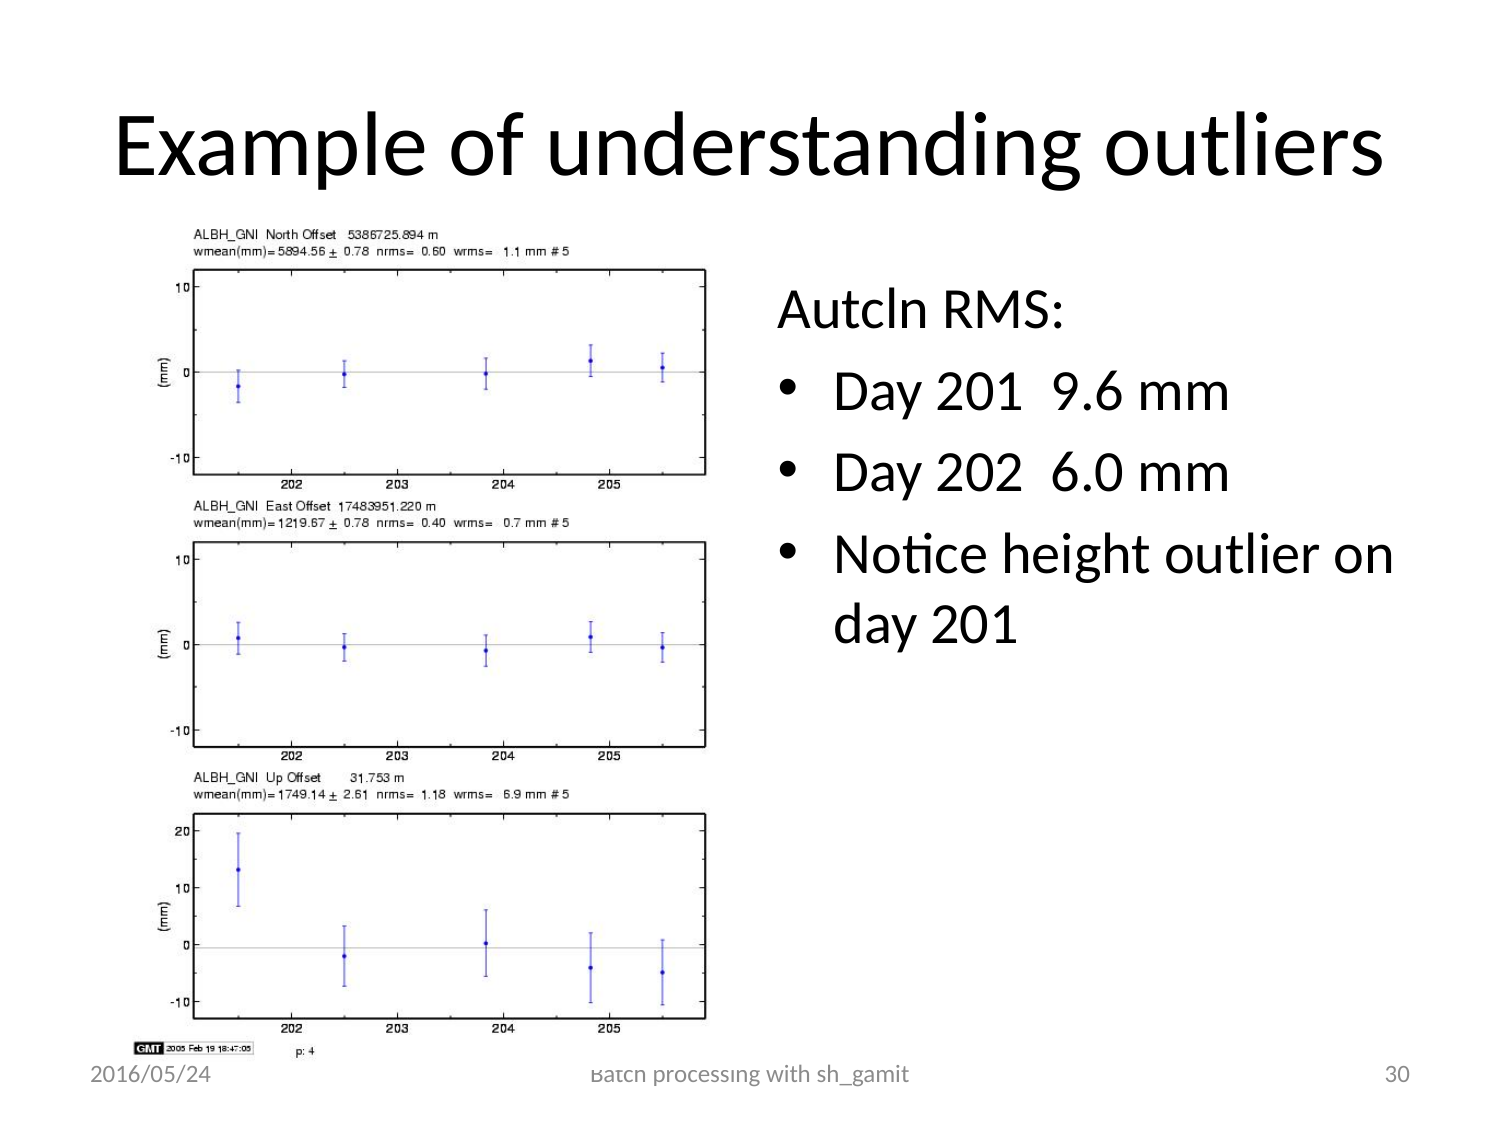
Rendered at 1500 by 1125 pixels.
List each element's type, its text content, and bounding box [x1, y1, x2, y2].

slide_number 30 [1074, 1042, 1425, 1103]
list Autcln RMS: Day 201 9.6 mm Day 202 6.0 mm Notice height outlier on day 201 [842, 262, 1425, 1005]
footer Batch processing with sh_gamit [512, 1042, 988, 1103]
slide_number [75, 1077, 425, 1103]
title Example of understanding outliers [75, 45, 1425, 233]
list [62, 203, 836, 1070]
